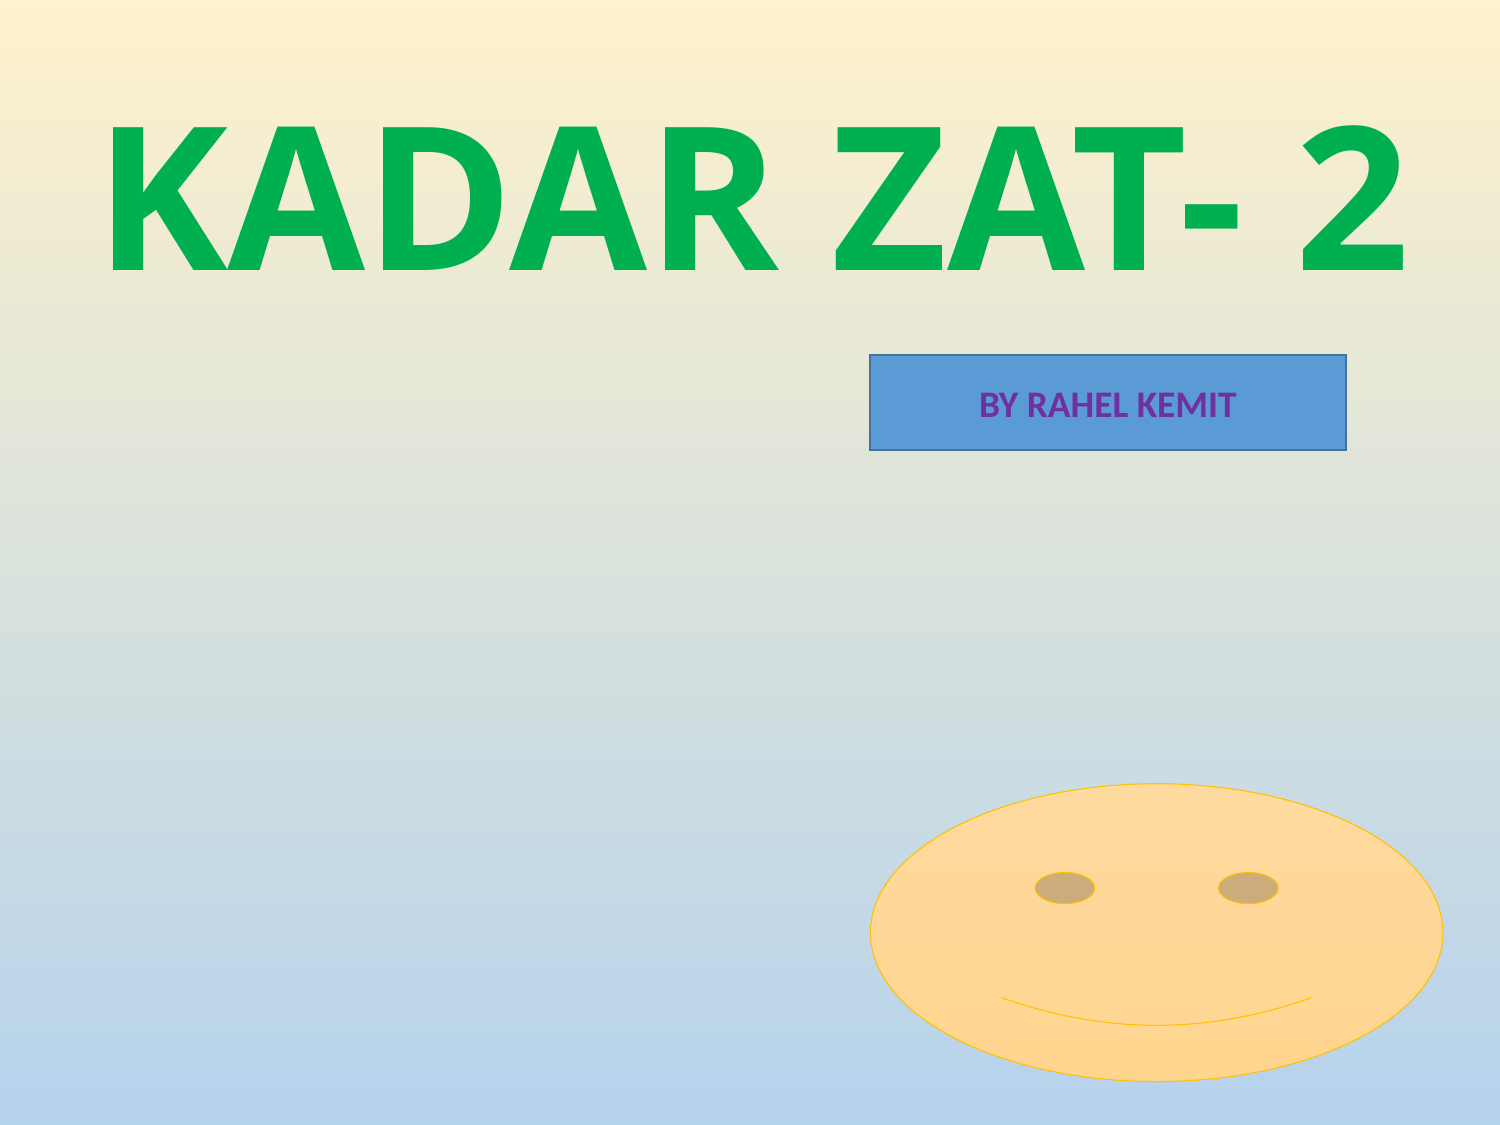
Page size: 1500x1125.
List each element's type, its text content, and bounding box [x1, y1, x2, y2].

text_box BY RAHEL KEMIT [869, 354, 1347, 451]
text_box [869, 783, 1444, 1083]
text_box KADAR ZAT- 2 [80, 63, 1443, 319]
